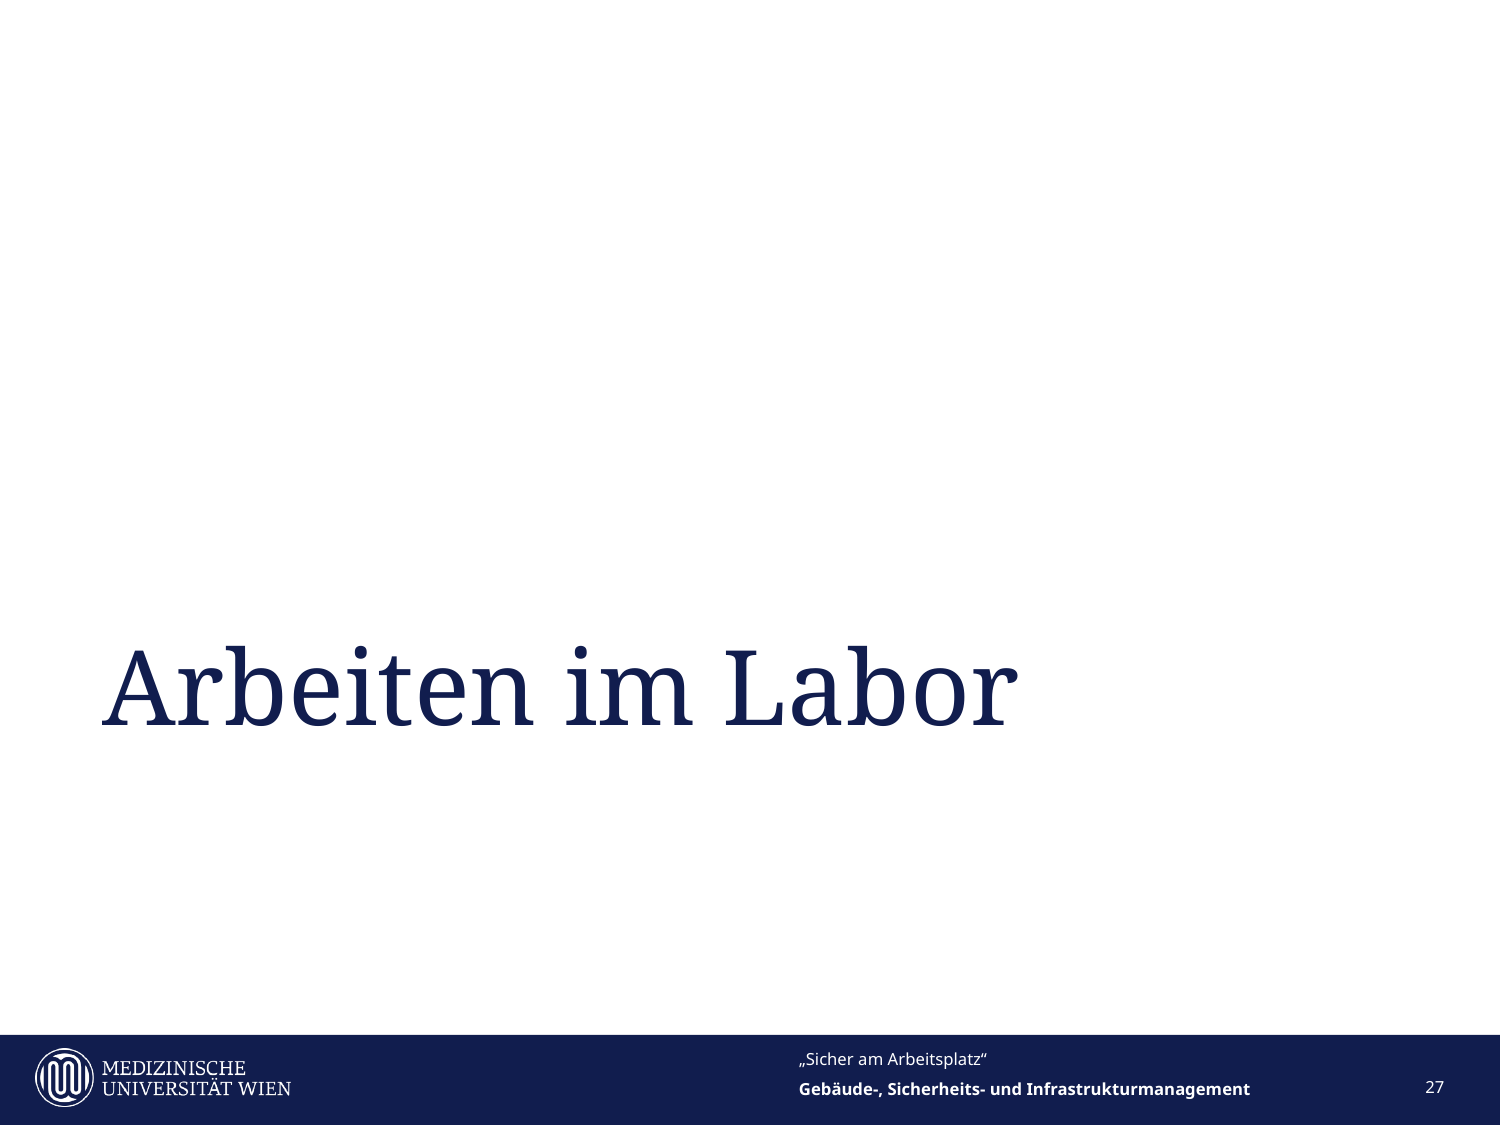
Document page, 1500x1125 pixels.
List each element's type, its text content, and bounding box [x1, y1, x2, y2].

title Arbeiten im Labor [102, 280, 1397, 749]
picture [35, 1048, 291, 1107]
slide_number 27 [1396, 1055, 1473, 1107]
footer „Sicher am Arbeitsplatz“ [784, 1041, 1381, 1079]
slide_number Gebäude-, Sicherheits- und Infrastrukturmanagement [784, 1079, 1381, 1110]
